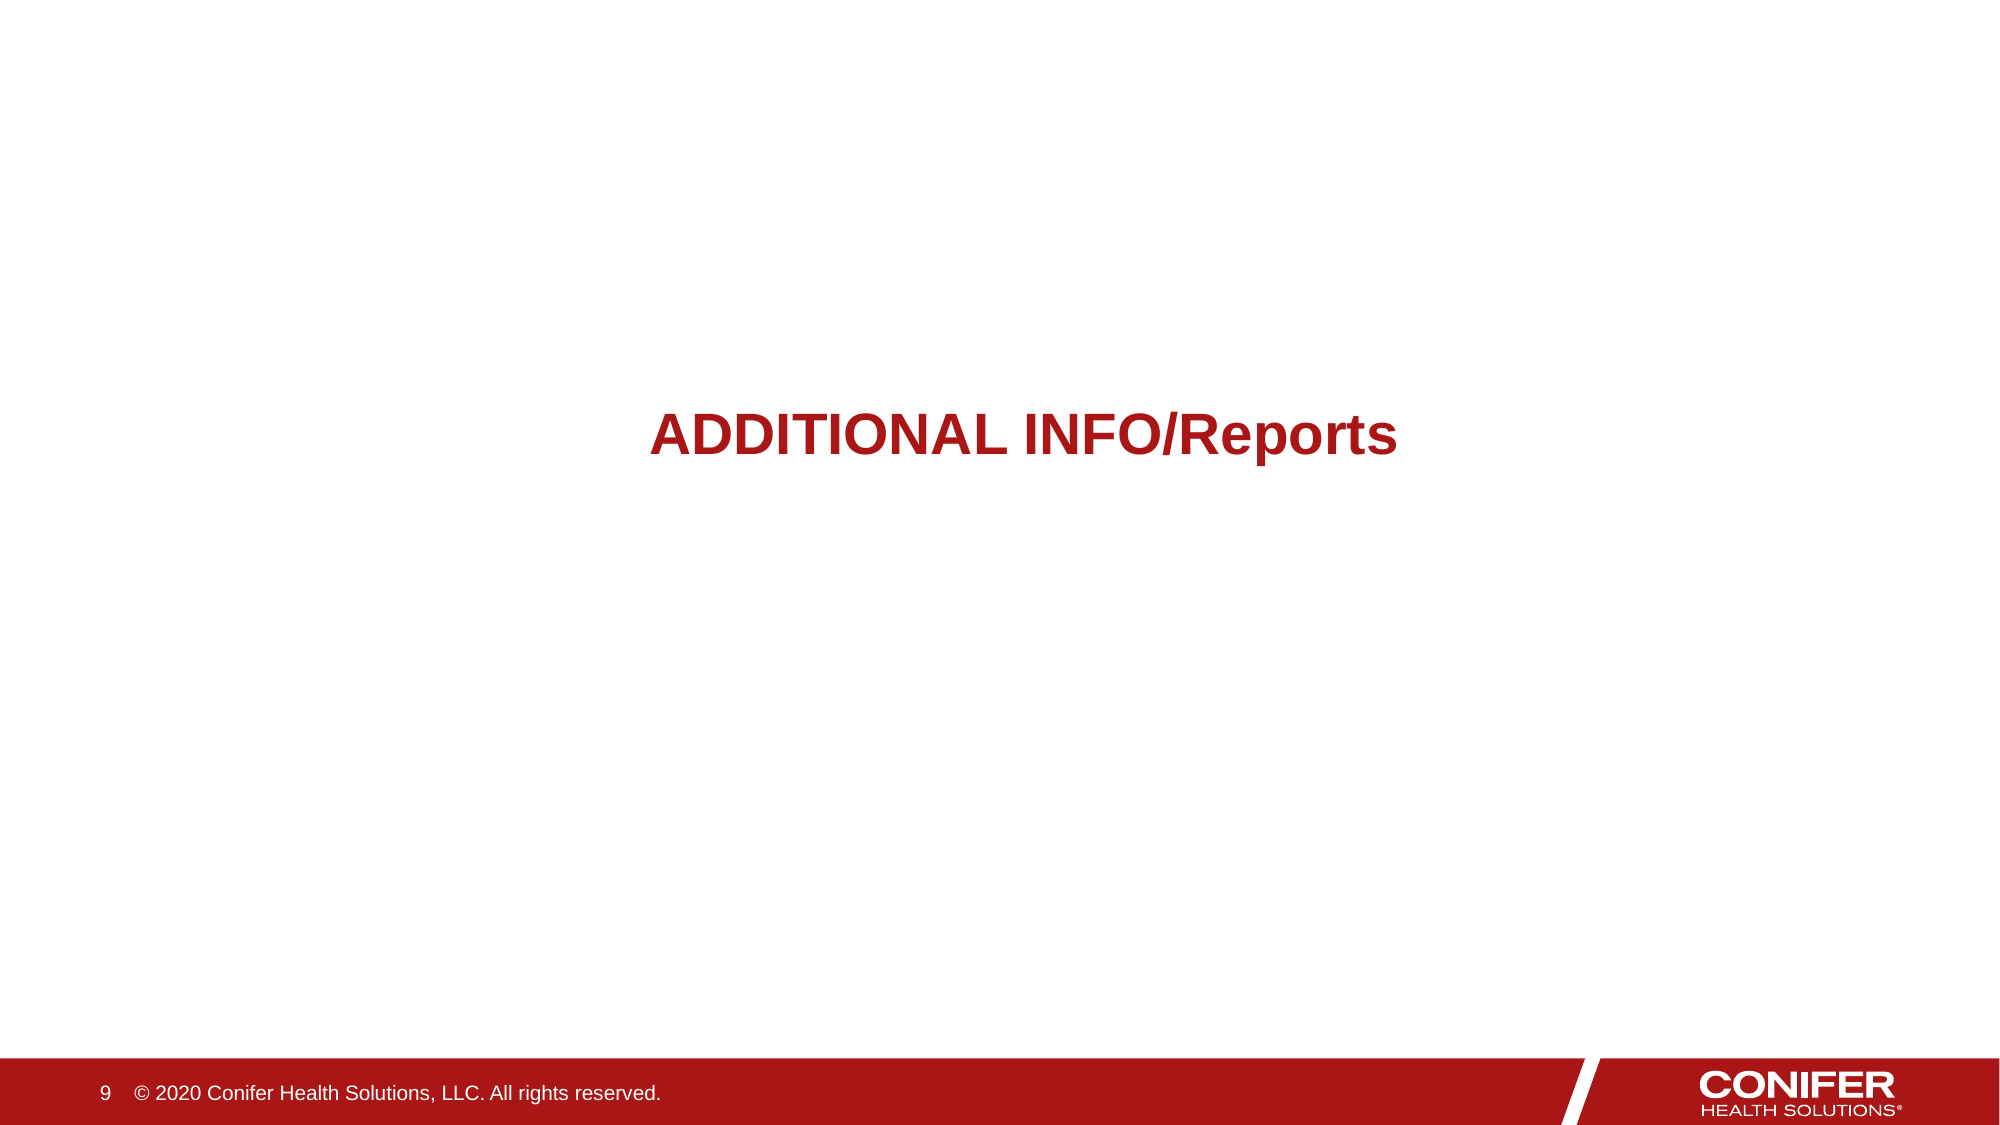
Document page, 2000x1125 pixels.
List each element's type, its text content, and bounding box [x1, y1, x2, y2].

title ADDITIONAL INFO/Reports [124, 387, 1925, 524]
